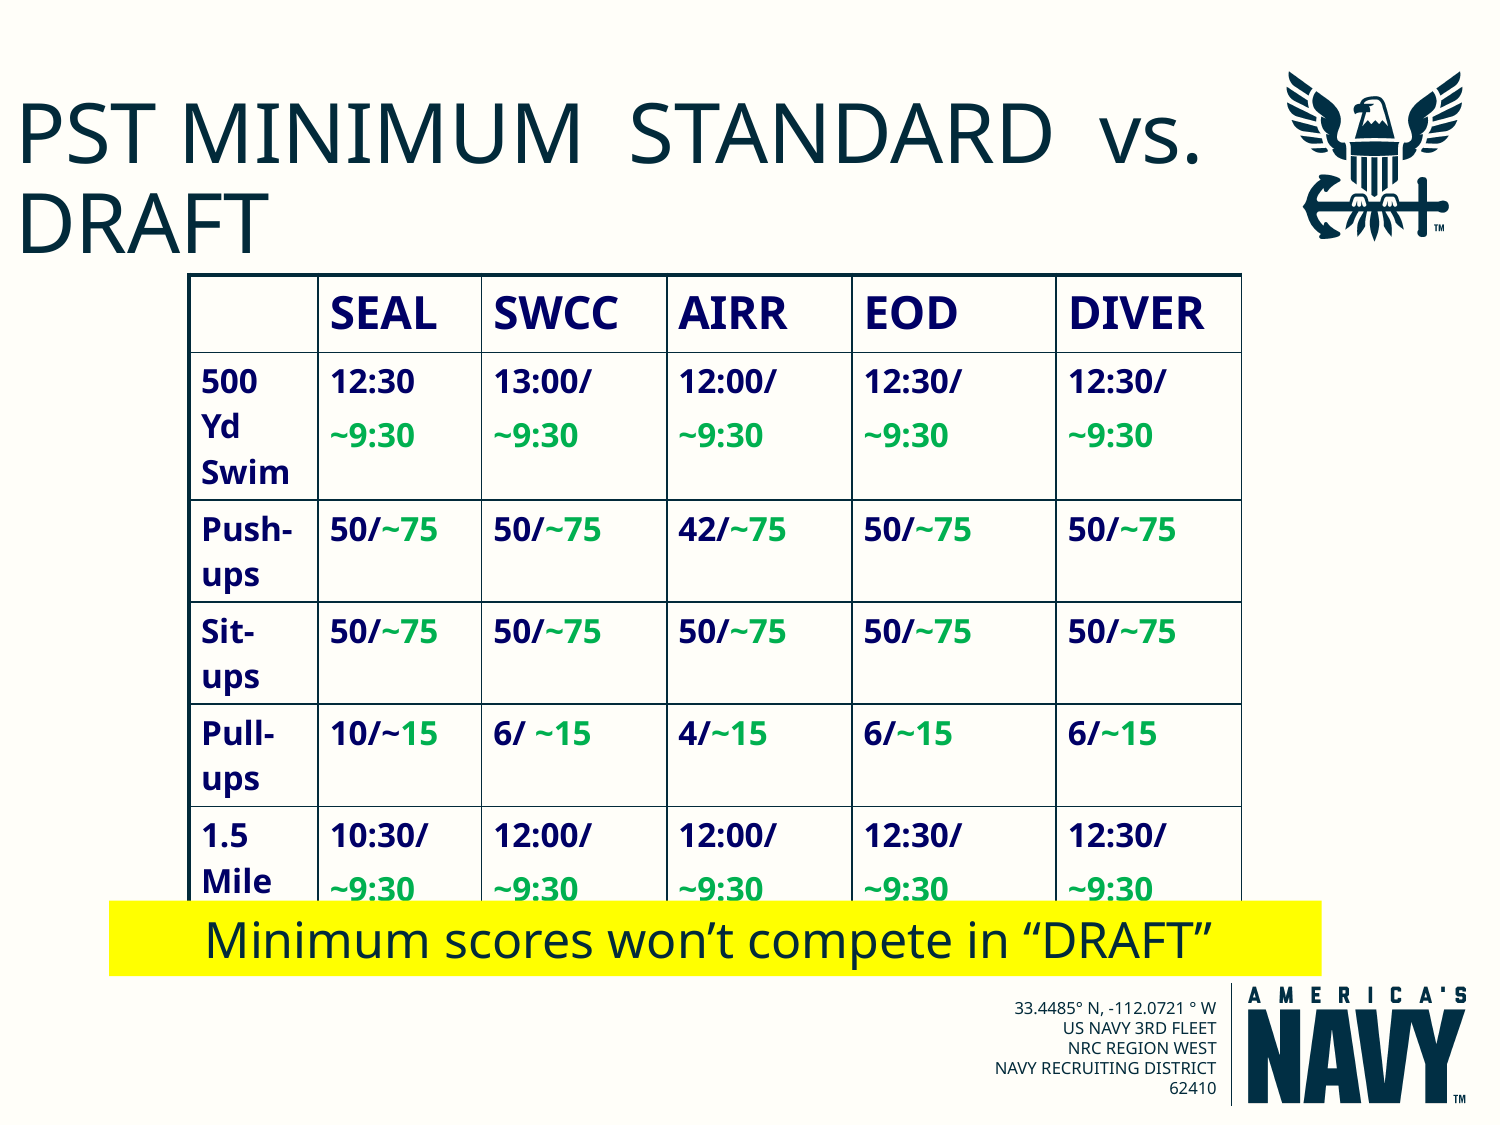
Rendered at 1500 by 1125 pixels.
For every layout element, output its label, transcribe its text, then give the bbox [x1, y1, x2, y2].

table_cell 12:30 ~9:30 [319, 353, 481, 499]
picture [1190, 1022, 1196, 1032]
table_cell Push-ups [191, 501, 317, 601]
table_cell 4/~15 [668, 705, 851, 806]
picture [1173, 1022, 1179, 1034]
picture [1199, 1082, 1203, 1094]
table_cell 1.5 Mile Run [191, 807, 317, 900]
table_cell 6/ ~15 [482, 705, 666, 806]
title PST MINIMUM STANDARD vs. DRAFT [0, 83, 1275, 272]
table_cell 13:00/ ~9:30 [482, 353, 666, 499]
table_cell 12:30/ ~9:30 [853, 807, 1055, 900]
picture [1182, 1062, 1189, 1068]
table_cell 50/~75 [853, 603, 1055, 703]
table_cell Sit-ups [191, 603, 317, 703]
text_box Minimum scores won’t compete in “DRAFT” [109, 900, 1322, 977]
table_cell Pull-ups [191, 705, 317, 806]
picture [1157, 1062, 1161, 1072]
picture [1082, 1042, 1089, 1048]
picture [1095, 1062, 1103, 1072]
table_cell 6/~15 [1057, 705, 1241, 806]
table_cell 12:00/ ~9:30 [668, 807, 851, 900]
table_header EOD [853, 277, 1055, 352]
table_cell 12:00/ ~9:30 [482, 807, 666, 900]
table_cell 12:00/ ~9:30 [668, 353, 851, 499]
table_cell 50/~75 [853, 501, 1055, 601]
table_cell 50/~75 [319, 501, 481, 601]
table_cell 50/~75 [482, 501, 666, 601]
picture [1048, 1002, 1054, 1009]
picture [1277, 59, 1472, 254]
table_cell 12:30/ ~9:30 [1057, 807, 1241, 900]
table_cell 50/~75 [319, 603, 481, 703]
table_cell 50/~75 [482, 603, 666, 703]
picture [1110, 1062, 1114, 1072]
table_cell 10/~15 [319, 705, 481, 806]
picture [1207, 1042, 1216, 1054]
table_cell 50/~75 [668, 603, 851, 703]
picture [1242, 982, 1472, 1107]
table_header DIVER [1057, 277, 1241, 352]
table_header SWCC [482, 277, 666, 352]
picture [1190, 1042, 1196, 1052]
table_cell 12:30/ ~9:30 [1057, 353, 1241, 499]
table_cell 500 Yd Swim [191, 353, 317, 499]
table_cell 42/~75 [668, 501, 851, 601]
table_cell 6/~15 [853, 705, 1055, 806]
table_cell 10:30/ ~9:30 [319, 807, 481, 900]
table_cell 12:30/ ~9:30 [853, 353, 1055, 499]
table_cell 50/~75 [1057, 603, 1241, 703]
picture [1053, 1062, 1059, 1072]
picture [1207, 1022, 1216, 1034]
table_header AIRR [668, 277, 851, 352]
table_header SEAL [319, 277, 481, 352]
table_header [191, 277, 317, 352]
picture [1189, 1082, 1195, 1089]
table_cell 50/~75 [1057, 501, 1241, 601]
